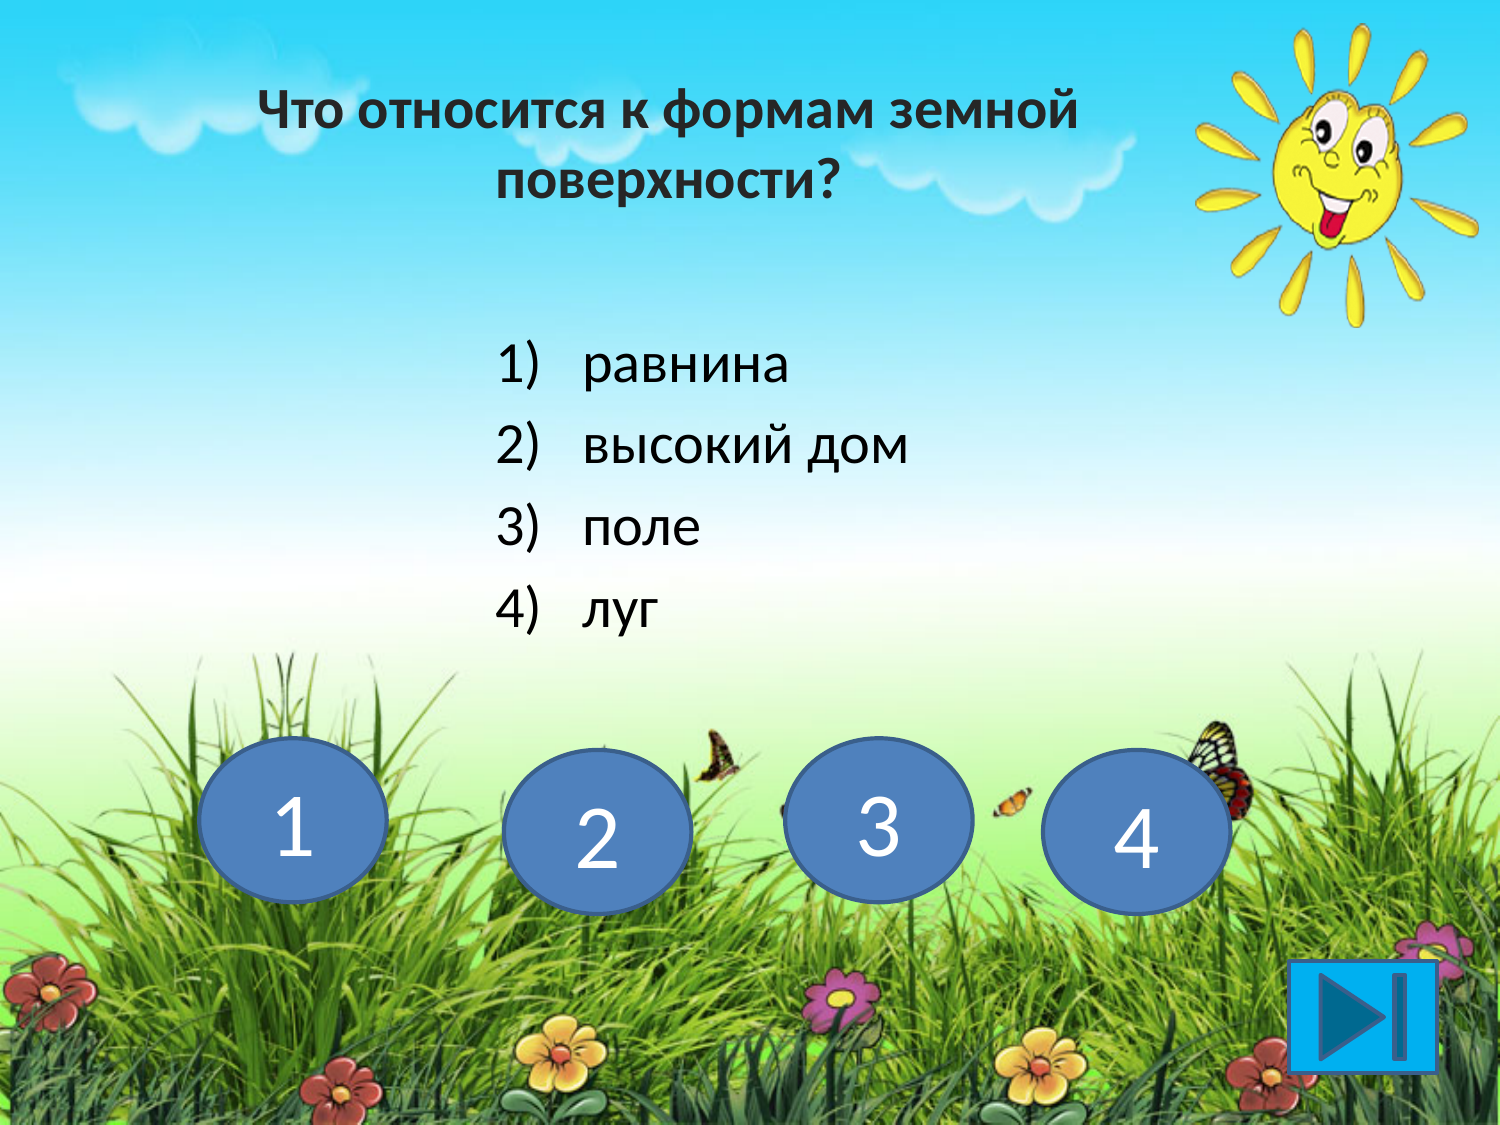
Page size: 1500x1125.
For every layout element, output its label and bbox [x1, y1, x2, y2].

text_box [0, 0, 1500, 1125]
